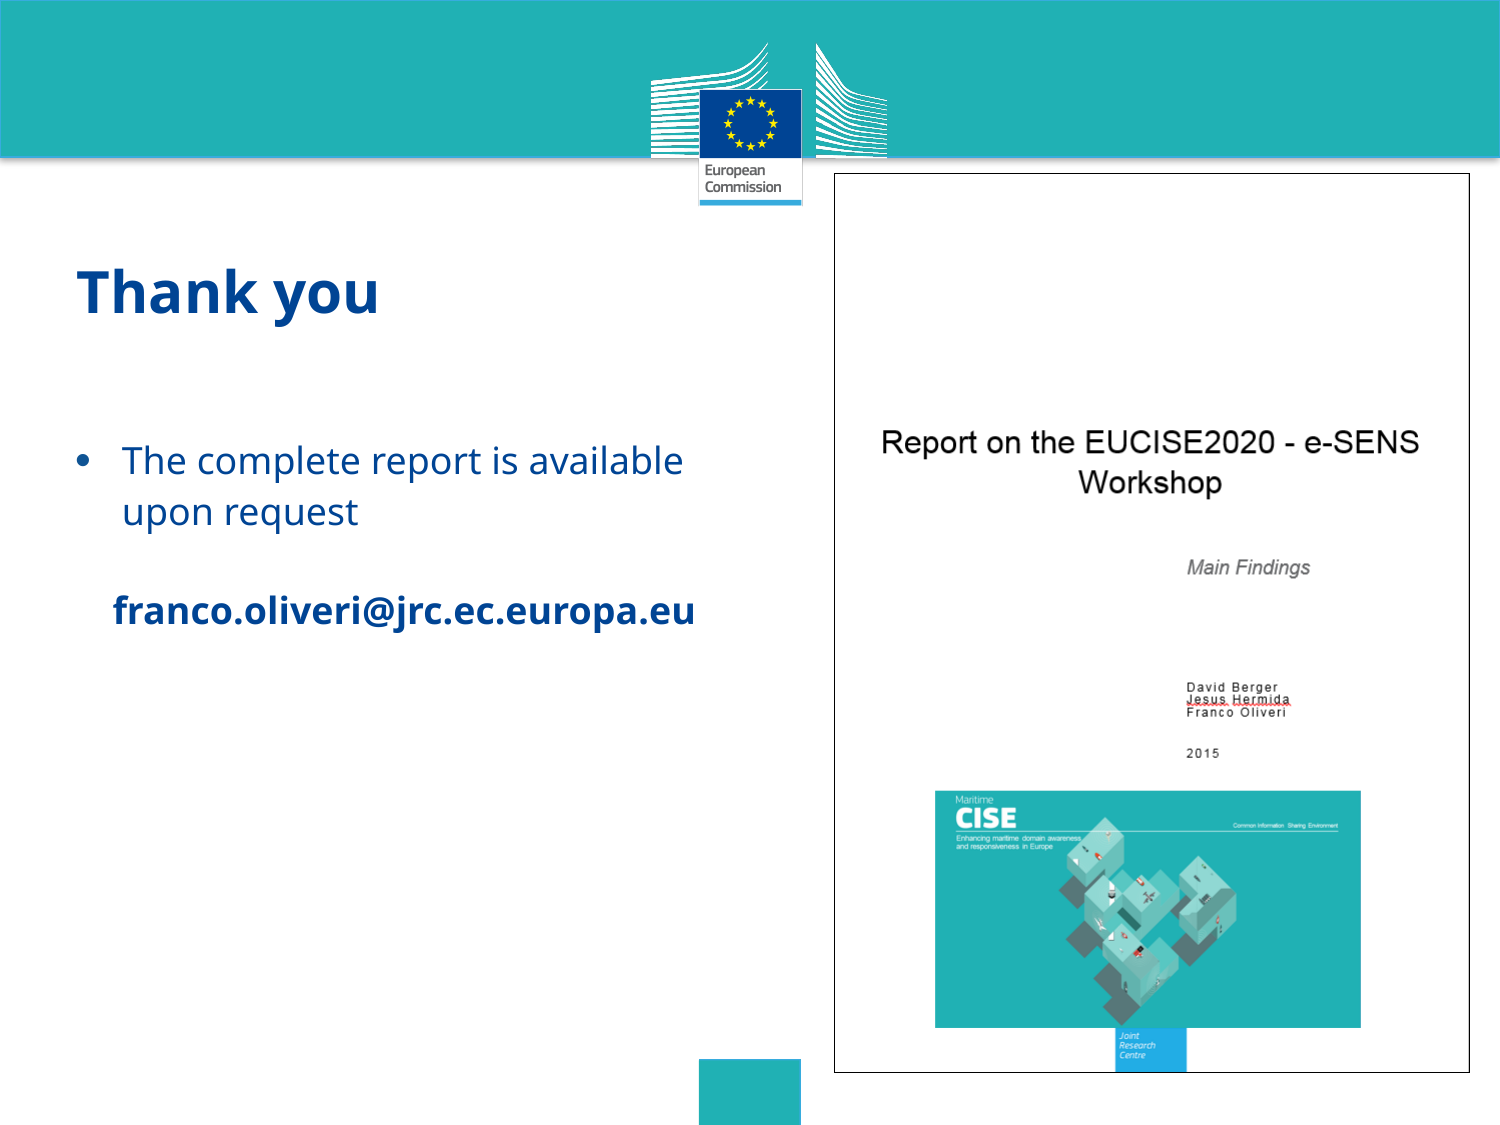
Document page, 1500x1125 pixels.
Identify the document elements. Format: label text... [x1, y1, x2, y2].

picture [699, 1059, 801, 1125]
title Thank you [76, 255, 828, 327]
picture [651, 42, 1470, 1073]
list The complete report is available upon request franco.oliveri@jrc.ec.europa.eu [75, 432, 828, 685]
